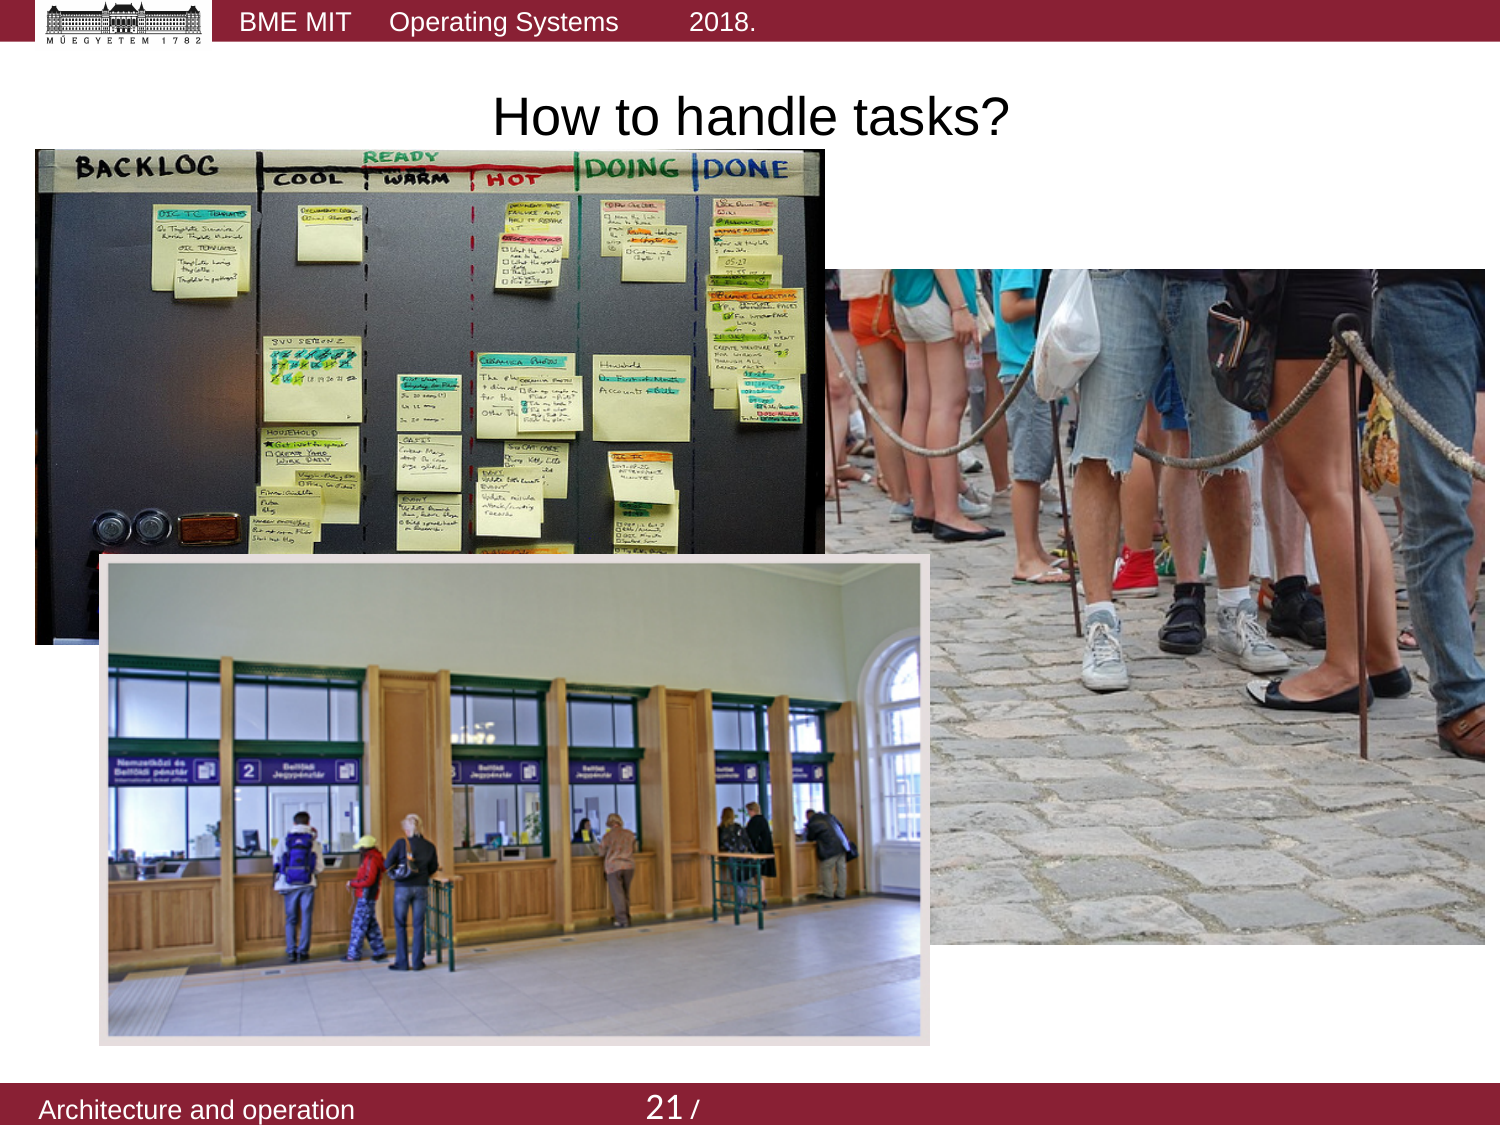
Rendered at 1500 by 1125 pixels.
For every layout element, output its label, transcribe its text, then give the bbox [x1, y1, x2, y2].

picture [35, 149, 1485, 1046]
picture [35, 0, 212, 51]
title How to handle tasks? [76, 19, 1427, 208]
